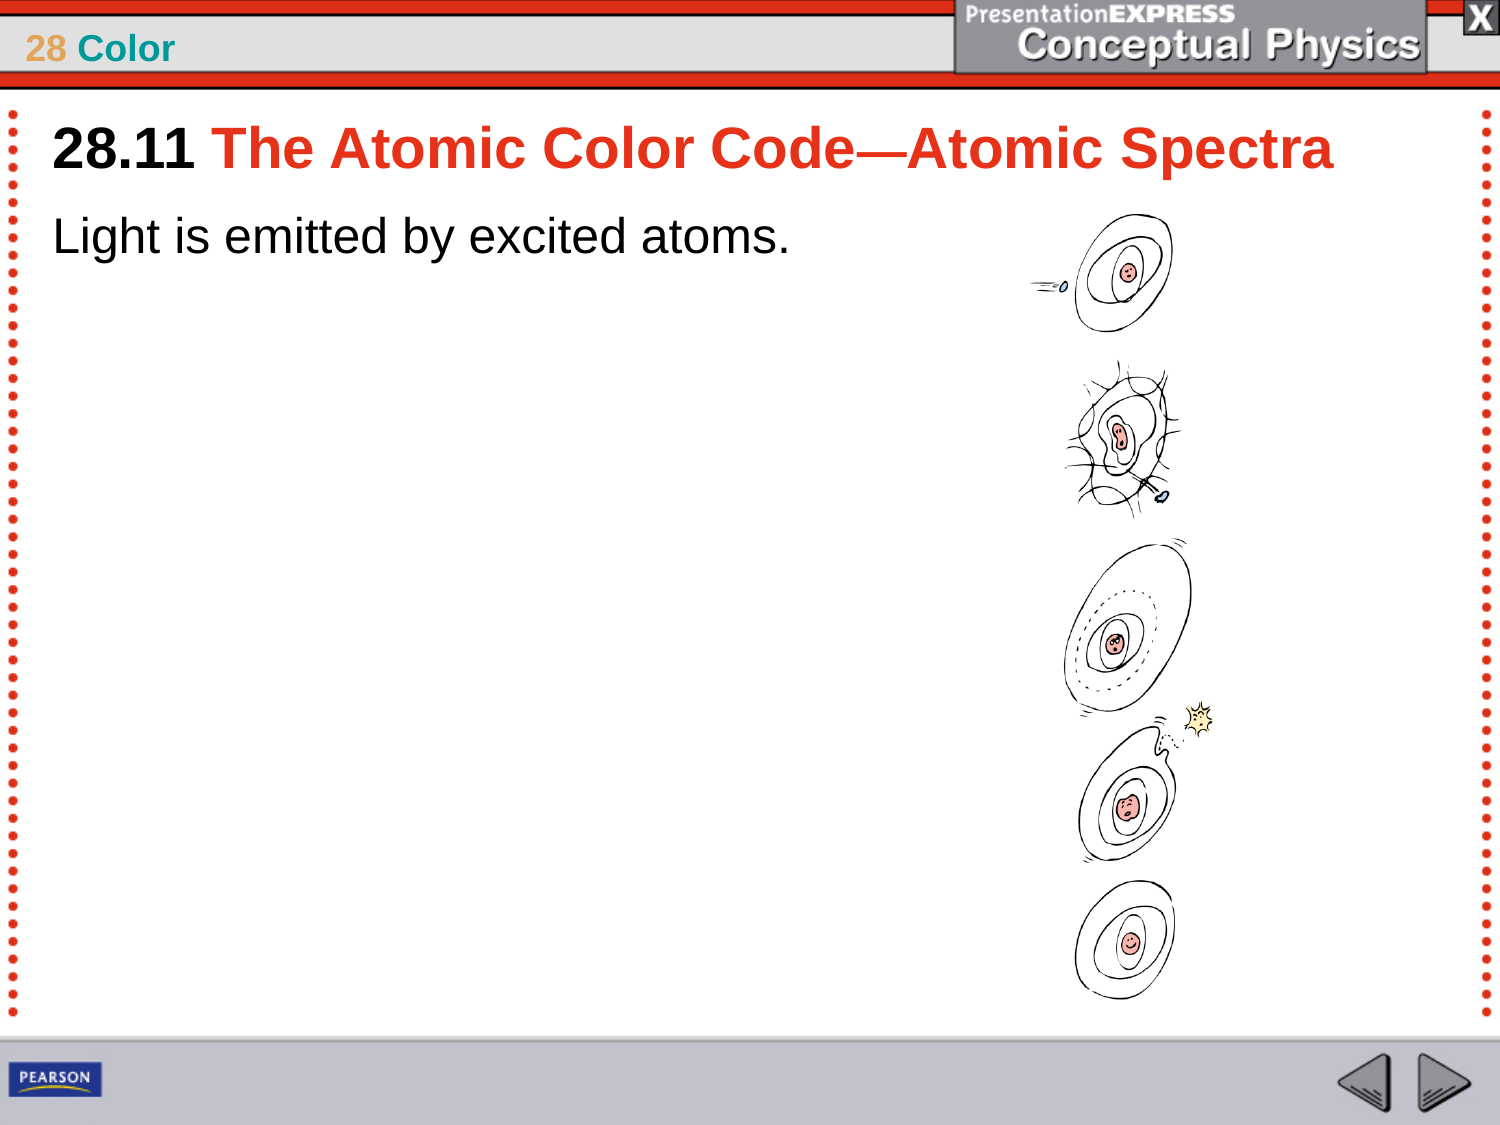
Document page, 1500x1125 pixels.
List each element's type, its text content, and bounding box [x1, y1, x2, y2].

picture [0, 0, 1500, 1125]
text_box Light is emitted by excited atoms. [37, 196, 1300, 272]
text_box 28.11 The Atomic Color Code—Atomic Spectra [37, 102, 1463, 188]
